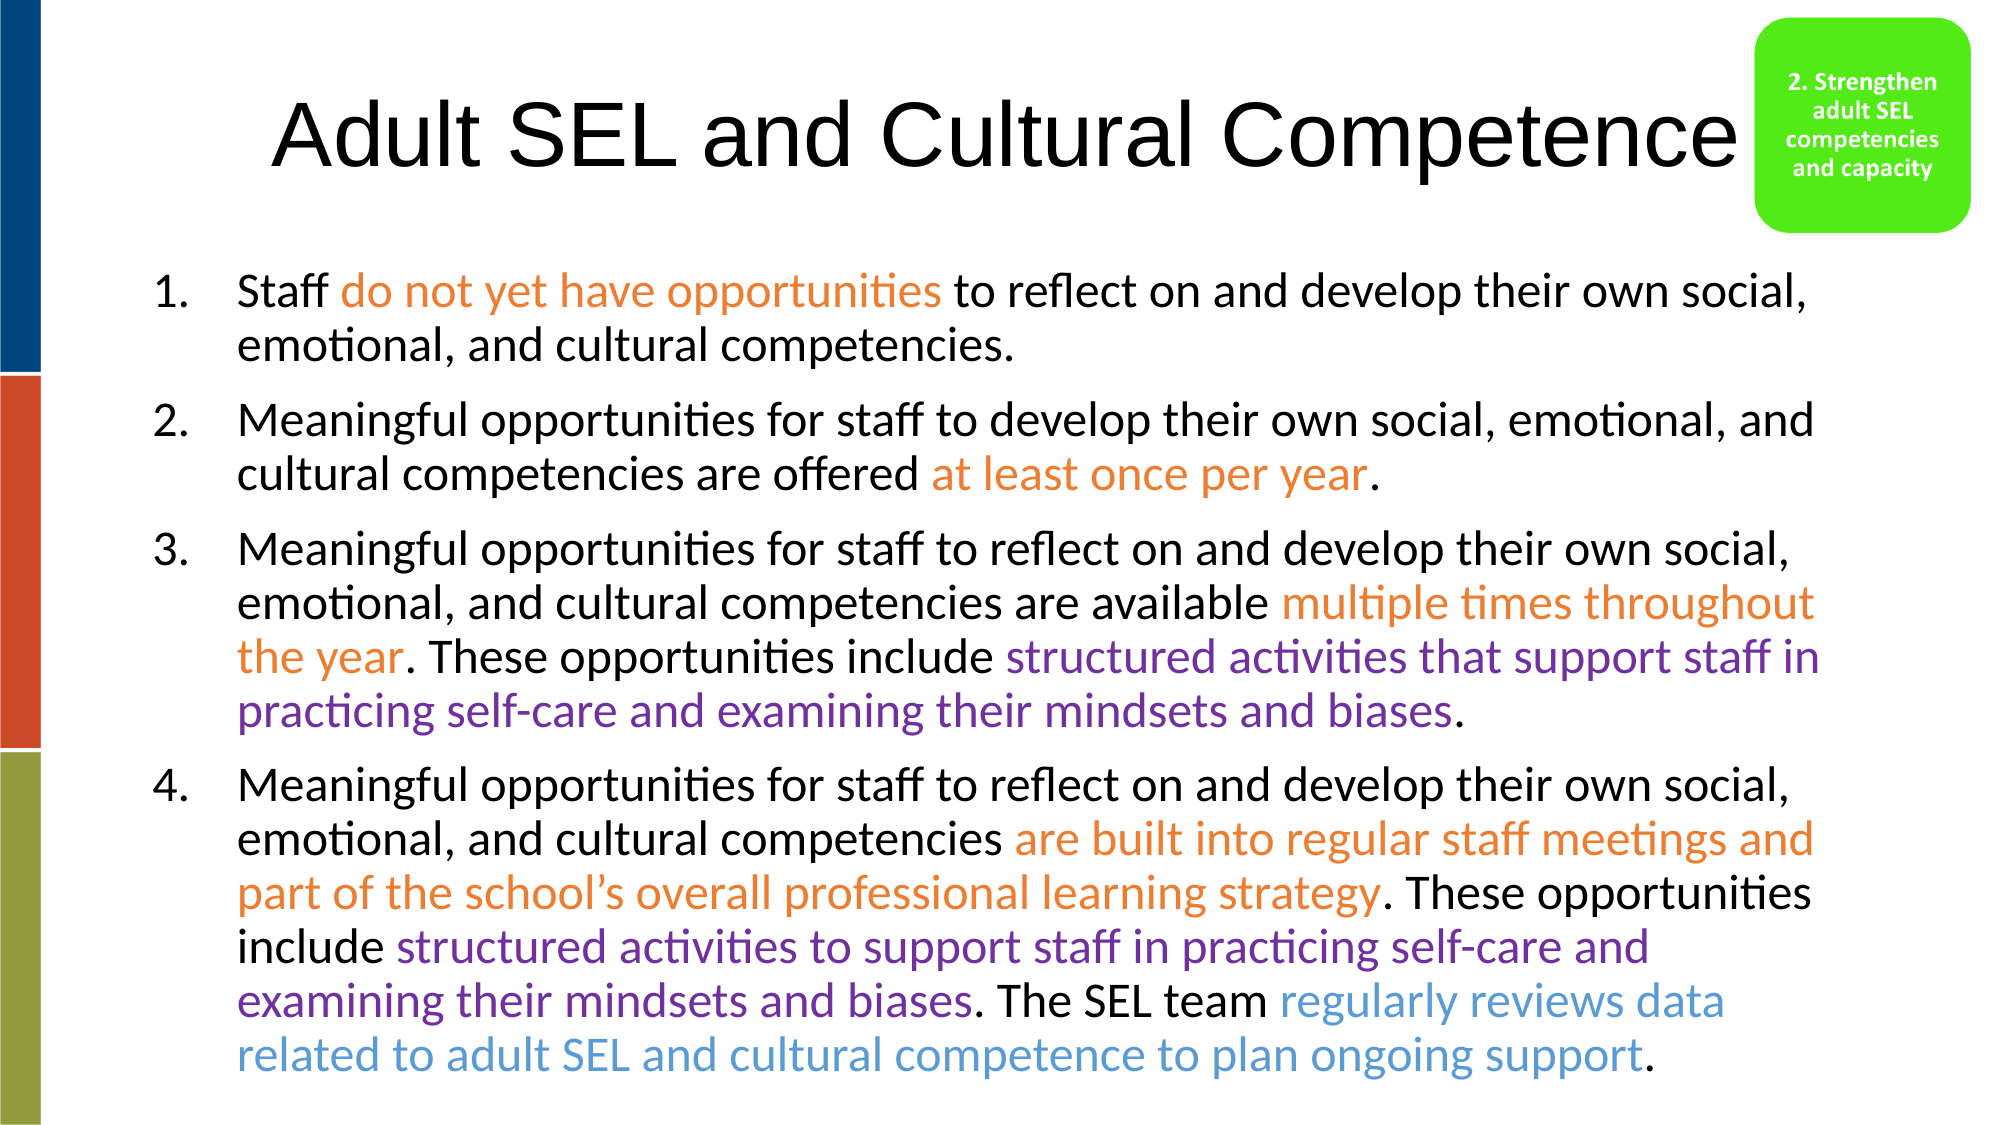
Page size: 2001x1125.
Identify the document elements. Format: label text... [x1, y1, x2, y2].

title Adult SEL and Cultural Competence [144, 27, 1871, 246]
text_box Staff do not yet have opportunities to reflect on and develop their own social, emotional, and cultural competencies. Meaningful opportunities for staff to develop their own social, emotional, and cultural competencies are offered at least once per year. Meaningful opportunities for staff to reflect on and develop their own social, emotional, and cultural competencies are available multiple times throughout the year. These opportunities include structured activities that support staff in practicing self-care and examining their mindsets and biases. Meaningful opportunities for staff to reflect on and develop their own social, emotional, and cultural competencies are built into regular staff meetings and part of the school’s overall professional learning strategy. These opportunities include structured activities to support staff in practicing self-care and examining their mindsets and biases. The SEL team regularly reviews data related to adult SEL and cultural competence to plan ongoing support. [137, 256, 1863, 971]
picture [1753, 15, 1972, 234]
picture [1, 0, 40, 1124]
